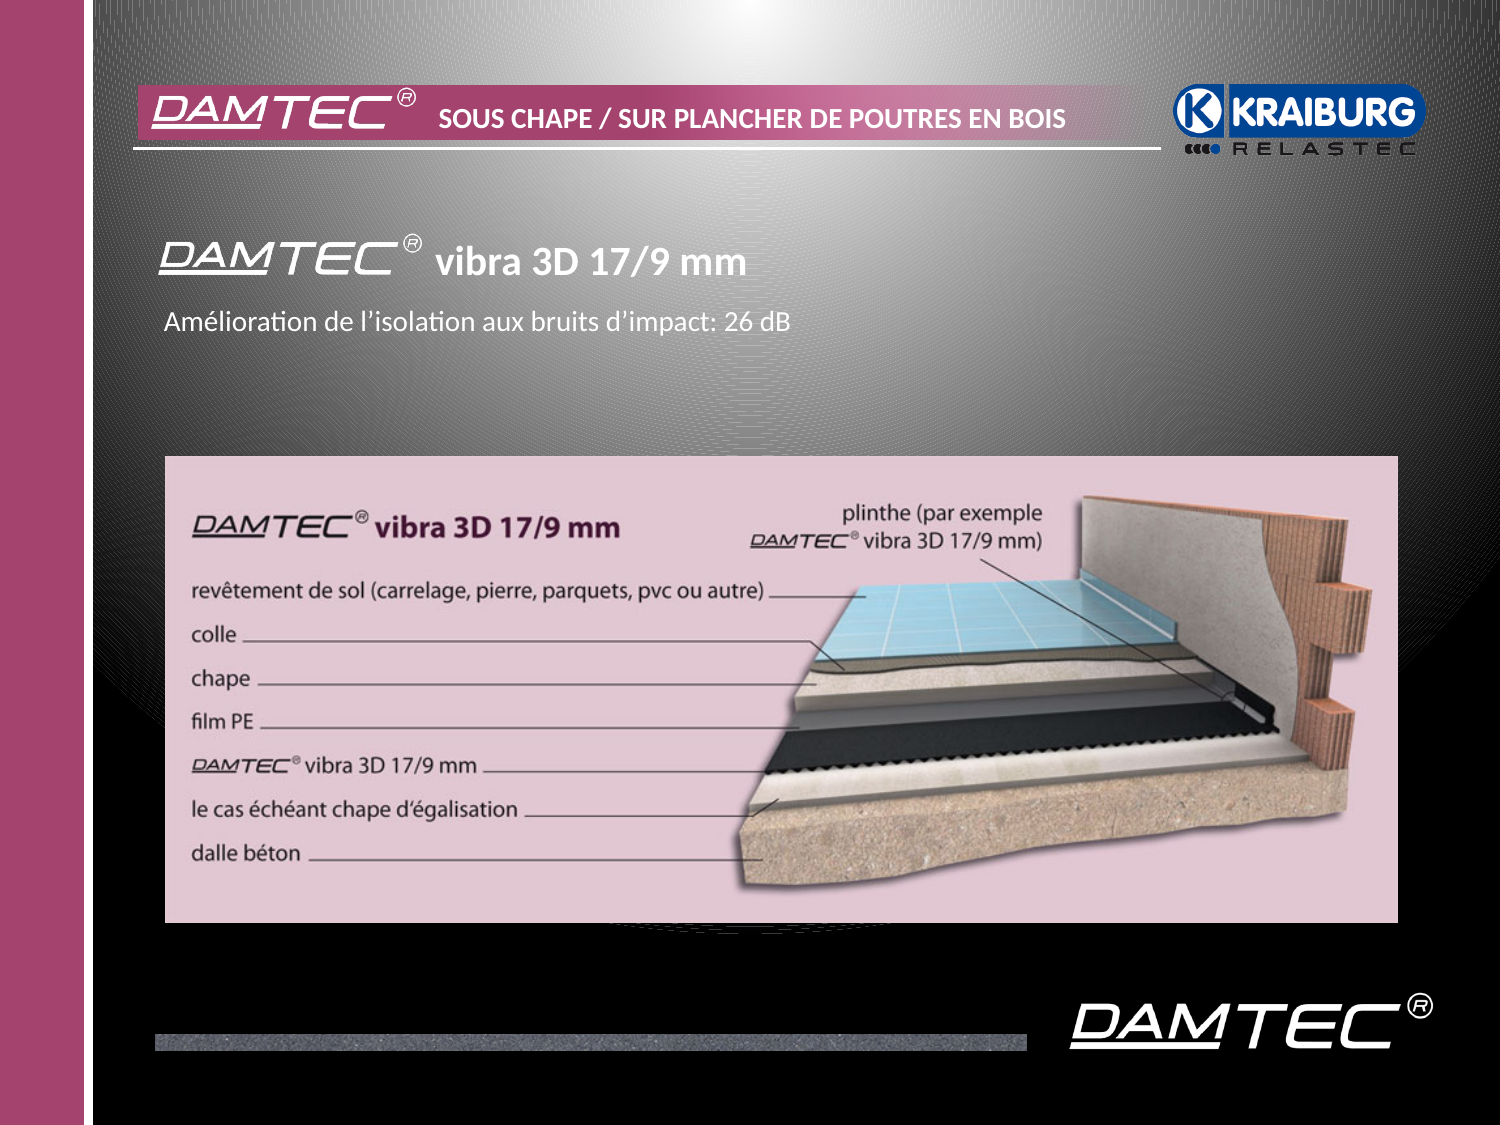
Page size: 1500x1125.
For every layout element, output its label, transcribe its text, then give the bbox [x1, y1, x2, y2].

picture [1173, 84, 1426, 161]
picture [150, 85, 418, 131]
text_box SOUS CHAPE / SUR PLANCHER DE POUTRES EN BOIS [423, 91, 1164, 142]
text_box Amélioration de l’isolation aux bruits d’impact: 26 dB [148, 277, 1091, 345]
text_box [136, 84, 1150, 142]
picture [156, 231, 425, 277]
picture [155, 1034, 1027, 1051]
text_box vibra 3D 17/9 mm [420, 226, 846, 277]
picture [1068, 989, 1436, 1052]
picture [165, 456, 1398, 923]
